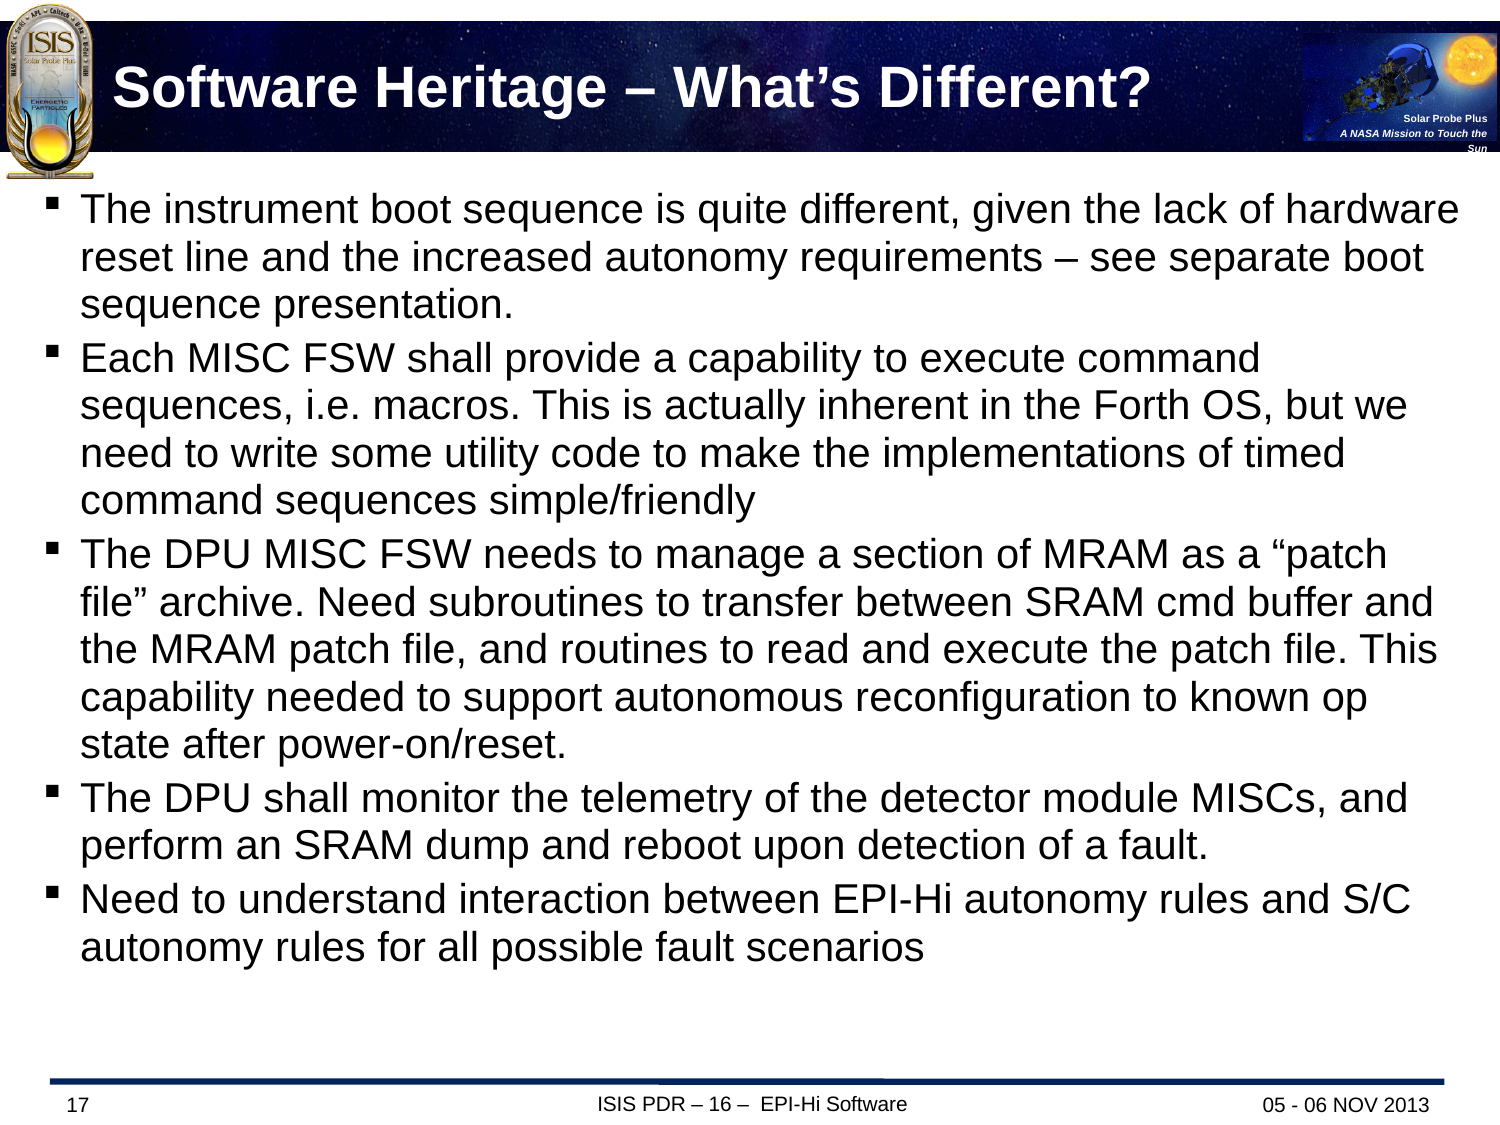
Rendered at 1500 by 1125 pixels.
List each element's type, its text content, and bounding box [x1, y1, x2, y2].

picture [0, 2, 1500, 181]
list The instrument boot sequence is quite different, given the lack of hardware reset line and the increased autonomy requirements – see separate boot sequence presentation. Each MISC FSW shall provide a capability to execute command sequences, i.e. macros. This is actually inherent in the Forth OS, but we need to write some utility code to make the implementations of timed command sequences simple/friendly The DPU MISC FSW needs to manage a section of MRAM as a “patch file” archive. Need subroutines to transfer between SRAM cmd buffer and the MRAM patch file, and routines to read and execute the patch file. This capability needed to support autonomous reconfiguration to known op state after power-on/reset. The DPU shall monitor the telemetry of the detector module MISCs, and perform an SRAM dump and reboot upon detection of a fault. Need to understand interaction between EPI-Hi autonomy rules and S/C autonomy rules for all possible fault scenarios [42, 185, 1465, 1046]
title Software Heritage – What’s Different? [112, 29, 1377, 140]
